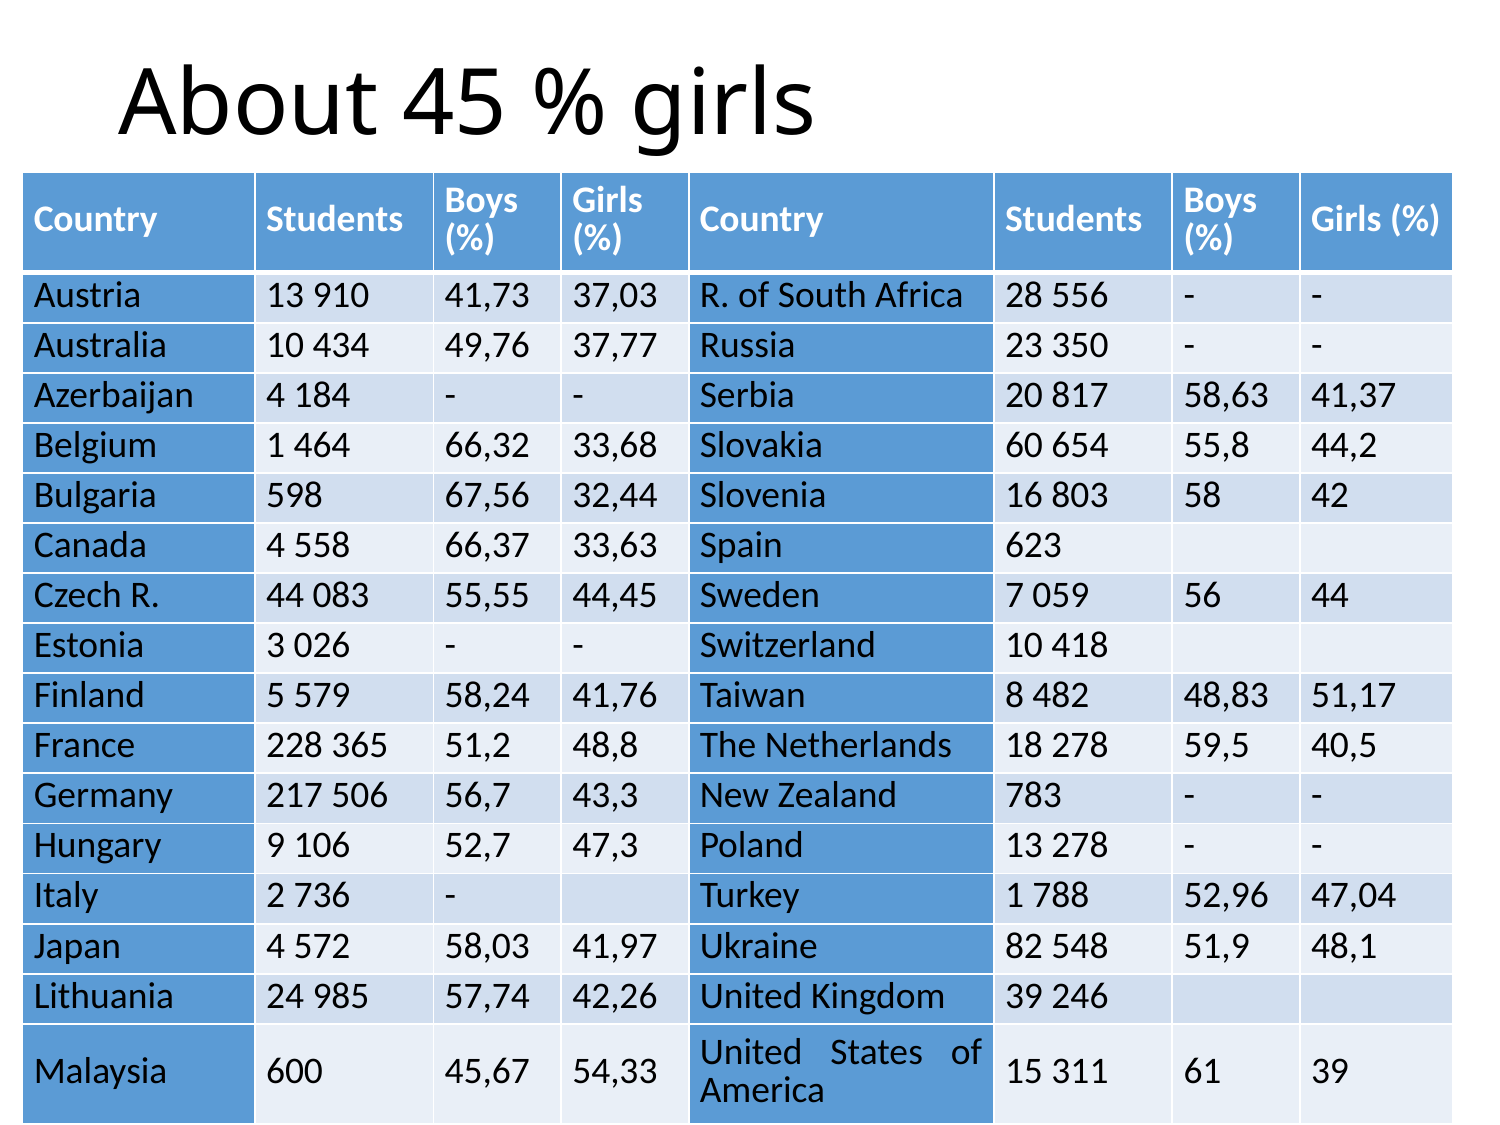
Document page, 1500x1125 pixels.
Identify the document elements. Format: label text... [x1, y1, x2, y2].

table_cell Russia [690, 324, 993, 372]
table_cell - [1301, 324, 1452, 372]
table_cell 48,83 [1173, 674, 1299, 722]
table_cell Germany [23, 774, 254, 823]
table_cell 5 579 [256, 674, 433, 722]
table_cell - [434, 374, 560, 422]
table_cell Turkey [690, 874, 993, 923]
table_cell Czech R. [23, 574, 254, 622]
table_cell Japan [23, 925, 254, 973]
table_cell 58,03 [434, 925, 560, 973]
table_cell 39 246 [995, 975, 1171, 1023]
table_cell 600 [256, 1025, 433, 1123]
table_cell Serbia [690, 374, 993, 422]
table_cell Taiwan [690, 674, 993, 722]
table_cell Slovenia [690, 474, 993, 522]
table_cell 18 278 [995, 724, 1171, 772]
table_cell 55,8 [1173, 424, 1299, 472]
table_cell 51,17 [1301, 674, 1452, 722]
table_cell 51,2 [434, 724, 560, 772]
table_cell 58,24 [434, 674, 560, 722]
table_cell - [434, 874, 560, 923]
table_cell Bulgaria [23, 474, 254, 522]
table_cell 3 026 [256, 624, 433, 672]
table_cell 42 [1301, 474, 1452, 522]
table_cell Switzerland [690, 624, 993, 672]
table_cell 61 [1173, 1025, 1299, 1123]
table_cell 598 [256, 474, 433, 522]
table_cell 44 083 [256, 574, 433, 622]
table_cell 43,3 [562, 774, 688, 823]
table_cell - [1173, 824, 1299, 873]
table_cell 13 278 [995, 824, 1171, 873]
table_cell 10 434 [256, 324, 433, 372]
table_cell 23 350 [995, 324, 1171, 372]
table_cell 41,97 [562, 925, 688, 973]
table_cell 56,7 [434, 774, 560, 823]
table_cell Hungary [23, 824, 254, 873]
table_cell 44,45 [562, 574, 688, 622]
table_cell 40,5 [1301, 724, 1452, 772]
table_cell Lithuania [23, 975, 254, 1023]
table_cell 8 482 [995, 674, 1171, 722]
table_cell - [562, 624, 688, 672]
table_cell 217 506 [256, 774, 433, 823]
table_cell Slovakia [690, 424, 993, 472]
table_cell United Kingdom [690, 975, 993, 1023]
table_cell R. of South Africa [690, 275, 993, 322]
table_cell 47,04 [1301, 874, 1452, 923]
table_cell 37,03 [562, 275, 688, 322]
table_cell Poland [690, 824, 993, 873]
table_cell 66,32 [434, 424, 560, 472]
table_cell 33,68 [562, 424, 688, 472]
table_cell 24 985 [256, 975, 433, 1023]
table_cell Spain [690, 524, 993, 572]
table_cell [562, 874, 688, 923]
table_cell - [562, 374, 688, 422]
table_cell The Netherlands [690, 724, 993, 772]
table_cell [1301, 524, 1452, 572]
table_cell [1173, 624, 1299, 672]
table_cell Australia [23, 324, 254, 372]
table_cell 52,7 [434, 824, 560, 873]
table_cell Malaysia [23, 1025, 254, 1123]
table_header Country [23, 173, 254, 270]
table_cell 60 654 [995, 424, 1171, 472]
table_header Students [256, 173, 433, 270]
table_cell 57,74 [434, 975, 560, 1023]
table_cell 44,2 [1301, 424, 1452, 472]
table_cell 33,63 [562, 524, 688, 572]
table_cell Estonia [23, 624, 254, 672]
table_cell 4 572 [256, 925, 433, 973]
table_header Boys (%) [1173, 173, 1299, 270]
table_cell 67,56 [434, 474, 560, 522]
table_cell 45,67 [434, 1025, 560, 1123]
table_cell 54,33 [562, 1025, 688, 1123]
table_cell 52,96 [1173, 874, 1299, 923]
table_cell 58,63 [1173, 374, 1299, 422]
table_cell 37,77 [562, 324, 688, 372]
title About 45 % girls [103, 38, 1397, 171]
table_cell - [434, 624, 560, 672]
table_cell 4 558 [256, 524, 433, 572]
table_cell 16 803 [995, 474, 1171, 522]
table_cell Belgium [23, 424, 254, 472]
table_cell 58 [1173, 474, 1299, 522]
table_cell 13 910 [256, 275, 433, 322]
table_cell 82 548 [995, 925, 1171, 973]
table_cell 66,37 [434, 524, 560, 572]
table_cell 1 788 [995, 874, 1171, 923]
table_header Students [995, 173, 1171, 270]
table_cell [1173, 524, 1299, 572]
table_cell - [1173, 275, 1299, 322]
table_cell 20 817 [995, 374, 1171, 422]
table_cell 55,55 [434, 574, 560, 622]
table_cell 1 464 [256, 424, 433, 472]
table_cell 48,8 [562, 724, 688, 772]
table_cell Austria [23, 275, 254, 322]
table_header Girls (%) [562, 173, 688, 270]
table_cell 32,44 [562, 474, 688, 522]
table_cell Azerbaijan [23, 374, 254, 422]
table_header Girls (%) [1301, 173, 1452, 270]
table_cell 4 184 [256, 374, 433, 422]
table_cell - [1301, 774, 1452, 823]
table_cell 7 059 [995, 574, 1171, 622]
table_cell 42,26 [562, 975, 688, 1023]
table_cell 47,3 [562, 824, 688, 873]
table_cell 783 [995, 774, 1171, 823]
table_cell 59,5 [1173, 724, 1299, 772]
table_cell Italy [23, 874, 254, 923]
table_cell 48,1 [1301, 925, 1452, 973]
table_cell 10 418 [995, 624, 1171, 672]
table_cell Ukraine [690, 925, 993, 973]
table_cell 44 [1301, 574, 1452, 622]
table_cell United States of America [690, 1025, 993, 1123]
table_cell 56 [1173, 574, 1299, 622]
table_cell 623 [995, 524, 1171, 572]
table_cell New Zealand [690, 774, 993, 823]
table_cell 41,76 [562, 674, 688, 722]
table_cell - [1301, 824, 1452, 873]
table_cell Sweden [690, 574, 993, 622]
table_cell 228 365 [256, 724, 433, 772]
table_cell 51,9 [1173, 925, 1299, 973]
table_cell 39 [1301, 1025, 1452, 1123]
table_cell 2 736 [256, 874, 433, 923]
table_cell 41,37 [1301, 374, 1452, 422]
table_cell 49,76 [434, 324, 560, 372]
table_cell - [1173, 324, 1299, 372]
table_cell [1301, 975, 1452, 1023]
table_cell Canada [23, 524, 254, 572]
table_header Country [690, 173, 993, 270]
table_cell [1173, 975, 1299, 1023]
table_cell [1301, 624, 1452, 672]
table_cell 41,73 [434, 275, 560, 322]
table_header Boys (%) [434, 173, 560, 270]
table_cell France [23, 724, 254, 772]
table_cell Finland [23, 674, 254, 722]
table_cell 9 106 [256, 824, 433, 873]
table_cell 28 556 [995, 275, 1171, 322]
table_cell - [1301, 275, 1452, 322]
table_cell - [1173, 774, 1299, 823]
table_cell 15 311 [995, 1025, 1171, 1123]
